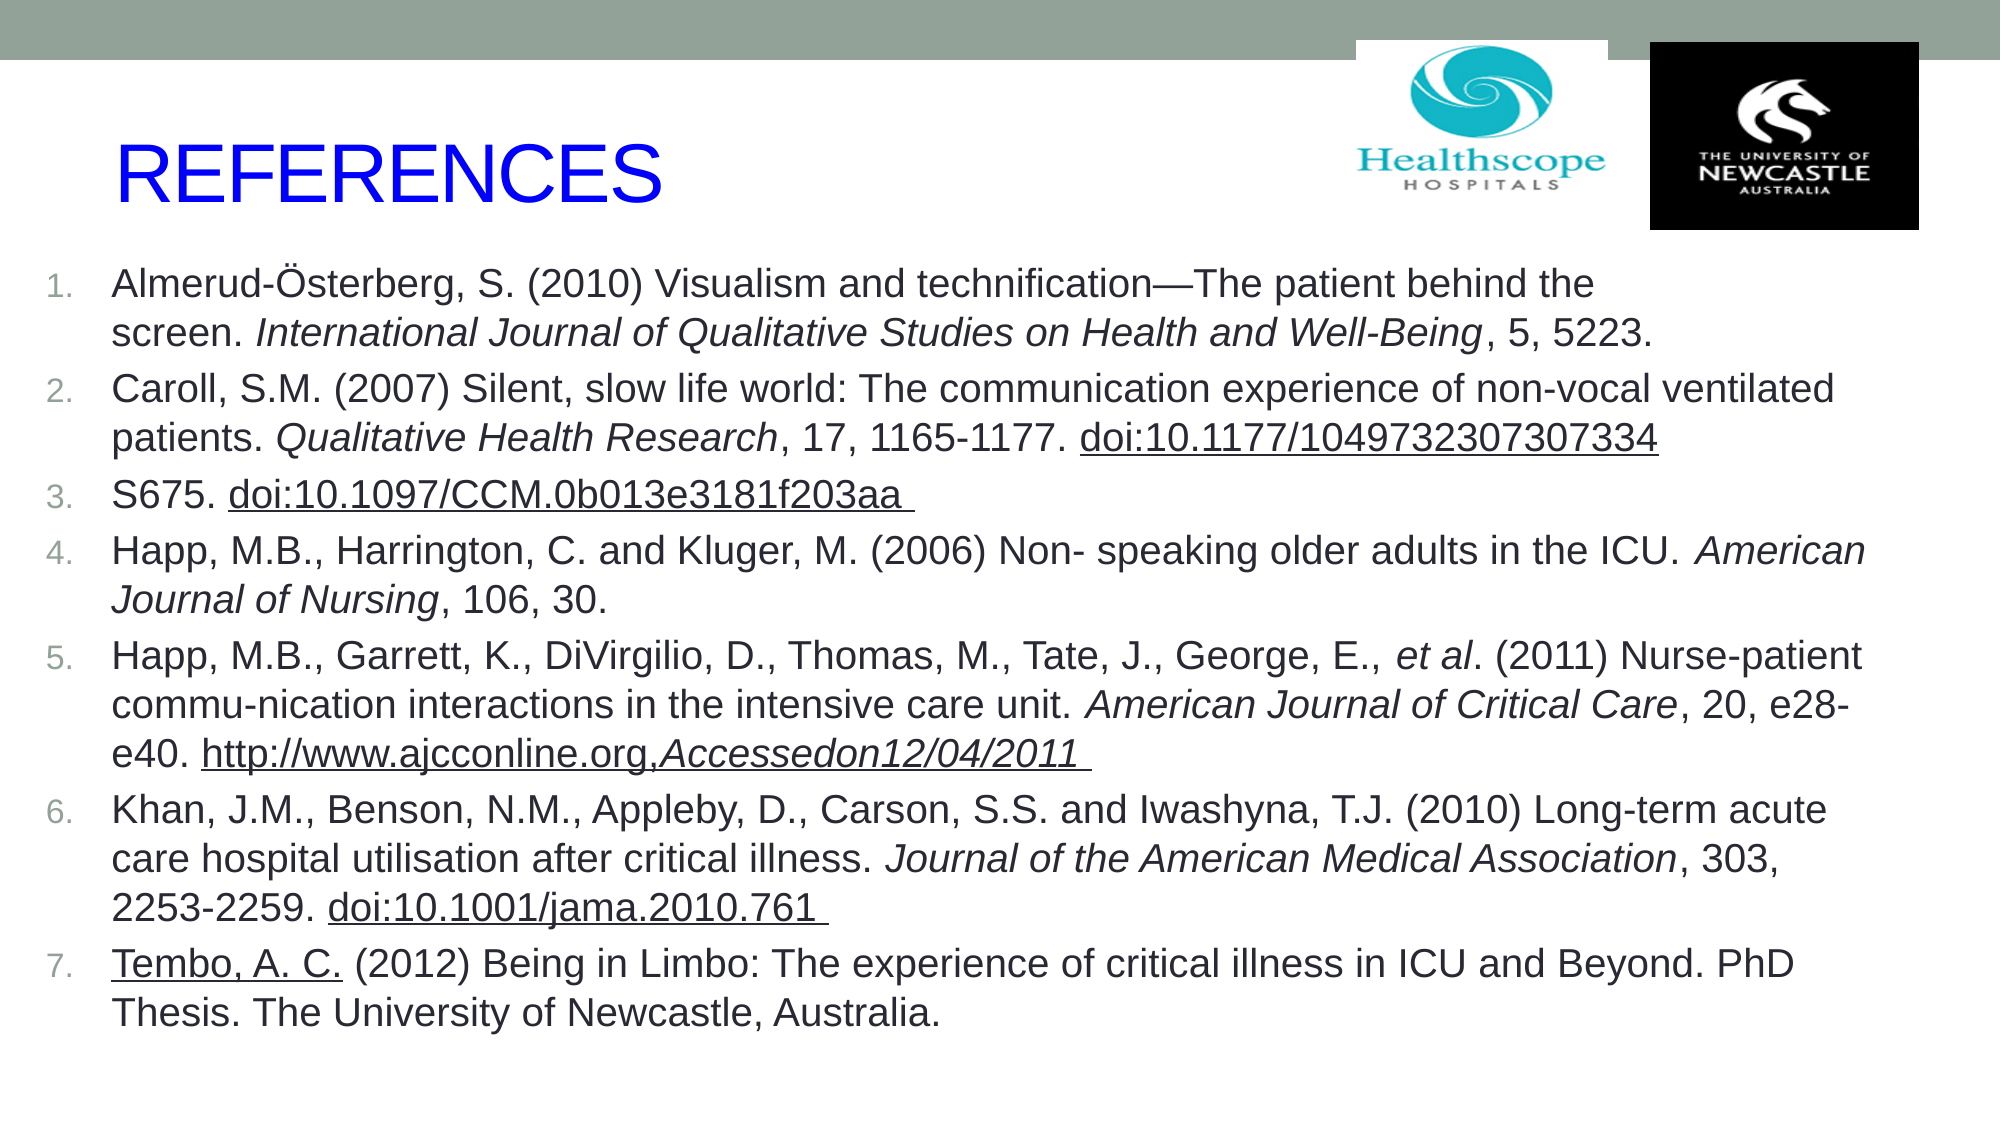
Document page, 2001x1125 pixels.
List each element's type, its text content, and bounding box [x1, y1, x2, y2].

list Almerud-Österberg, S. (2010) Visualism and technification—The patient behind the screen. International Journal of Qualitative Studies on Health and Well-Being, 5, 5223. Caroll, S.M. (2007) Silent, slow life world: The communication experience of non-vocal ventilated patients. Qualitative Health Research, 17, 1165-1177. doi:10.1177/1049732307307334 S675. doi:10.1097/CCM.0b013e3181f203aa Happ, M.B., Harrington, C. and Kluger, M. (2006) Non- speaking older adults in the ICU. American Journal of Nursing, 106, 30. Happ, M.B., Garrett, K., DiVirgilio, D., Thomas, M., Tate, J., George, E., et al. (2011) Nurse-patient commu-nication interactions in the intensive care unit. American Journal of Critical Care, 20, e28-e40. http://www.ajcconline.org,Accessedon12/04/2011 Khan, J.M., Benson, N.M., Appleby, D., Carson, S.S. and Iwashyna, T.J. (2010) Long-term acute care hospital utilisation after critical illness. Journal of the American Medical Association, 303, 2253-2259. doi:10.1001/jama.2010.761 Tembo, A. C. (2012) Being in Limbo: The experience of critical illness in ICU and Beyond. PhD Thesis. The University of Newcastle, Australia. [30, 249, 1894, 1057]
picture [1356, 40, 1609, 205]
title REFERENCES [99, 87, 1280, 249]
picture [1650, 42, 1919, 231]
